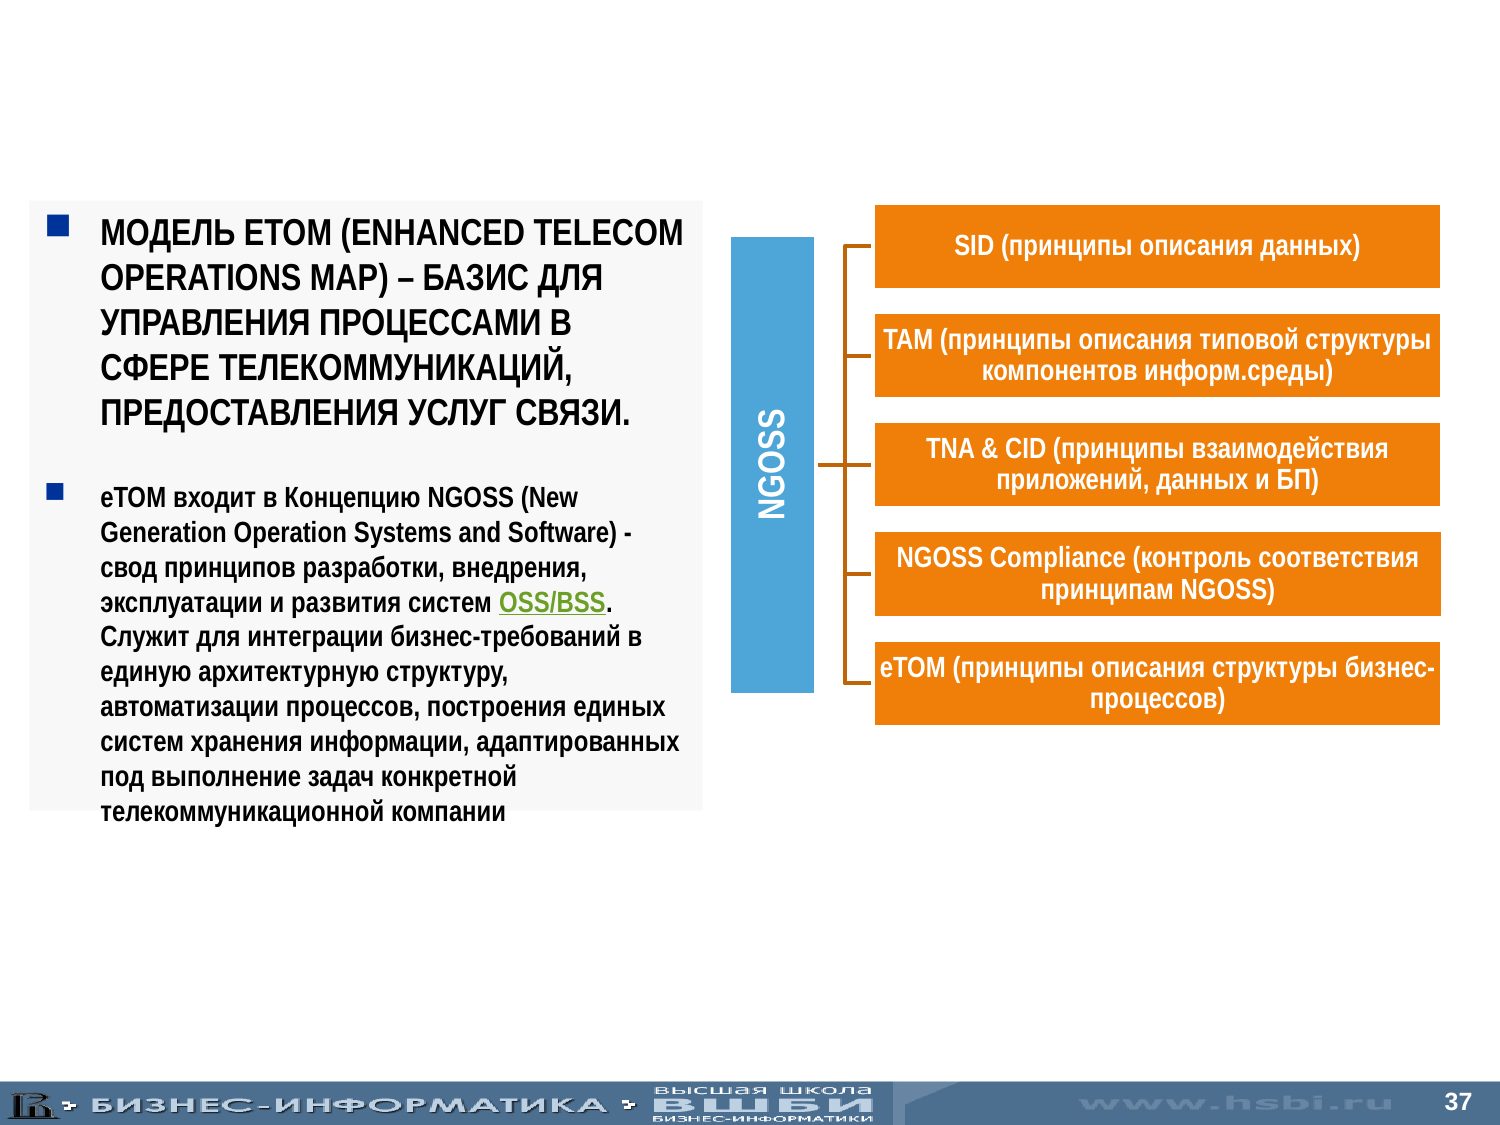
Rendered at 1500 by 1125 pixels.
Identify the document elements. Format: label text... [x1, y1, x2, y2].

picture [0, 656, 1500, 1125]
list МОДЕЛЬ ETOM (ENHANCED TELECOM OPERATIONS MAP) – БАЗИС ДЛЯ УПРАВЛЕНИЯ ПРОЦЕССАМИ В СФЕРЕ ТЕЛЕКОММУНИКАЦИЙ, ПРЕДОСТАВЛЕНИЯ УСЛУГ СВЯЗИ. еТОМ входит в Концепцию NGOSS (New Generation Operation Systems and Software) - свод принципов разработки, внедрения, эксплуатации и развития систем OSS/BSS. Служит для интеграции бизнес-требований в единую архитектурную структуру, автоматизации процессов, построения единых систем хранения информации, адаптированных под выполнение задач конкретной телекоммуникационной компании [29, 200, 703, 811]
slide_number 37 [1429, 1078, 1500, 1125]
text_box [706, 202, 1466, 728]
